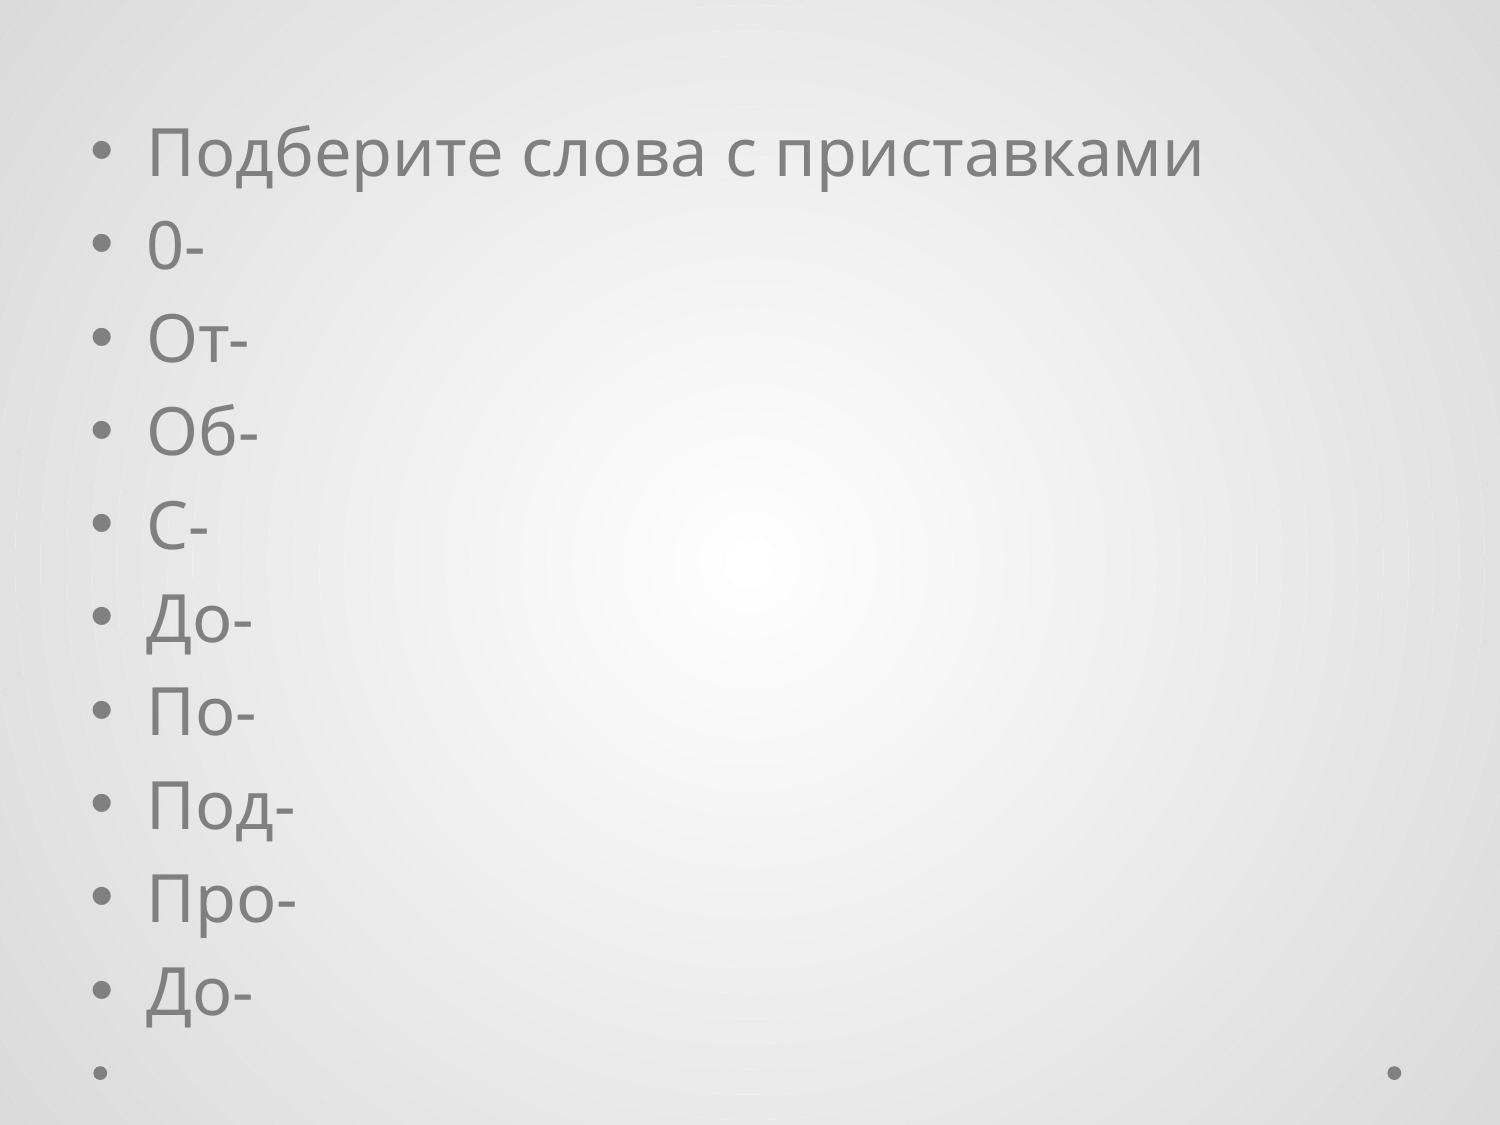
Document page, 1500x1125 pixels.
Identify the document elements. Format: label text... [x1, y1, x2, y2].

list Подберите слова с приставками 0- От- Об- С- До- По- Под- Про- До- [75, 101, 1425, 1005]
